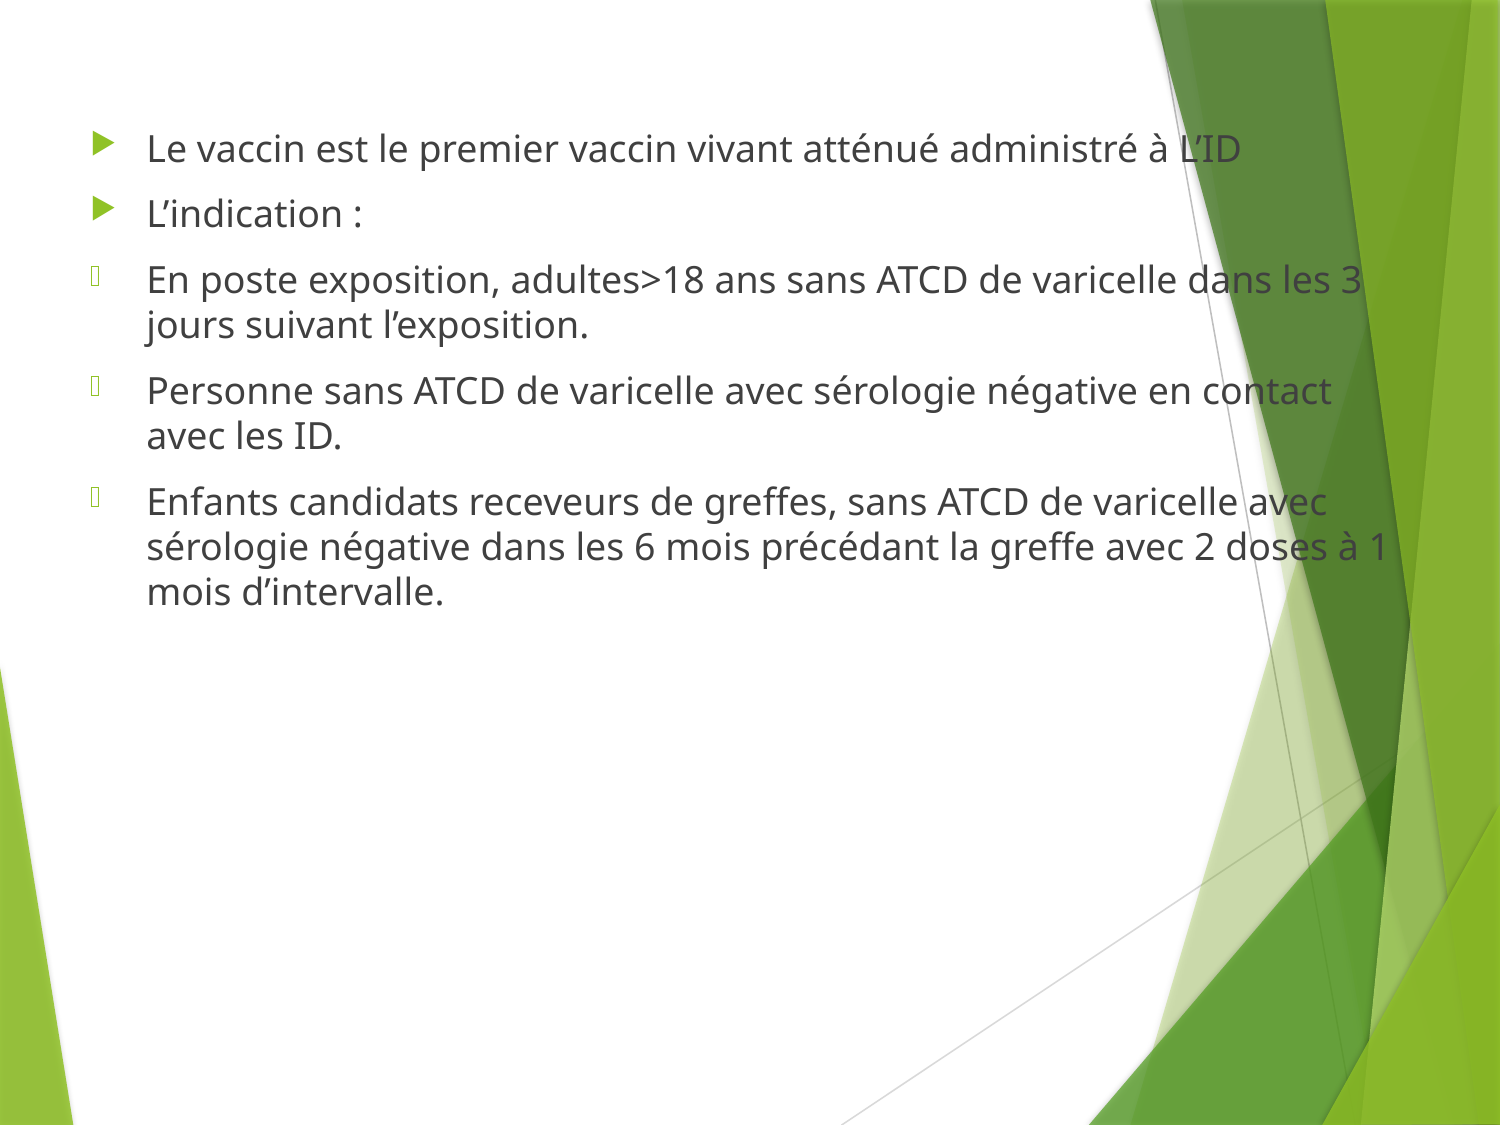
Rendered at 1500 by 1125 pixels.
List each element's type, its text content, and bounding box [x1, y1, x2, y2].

list Le vaccin est le premier vaccin vivant atténué administré à L’ID L’indication : En poste exposition, adultes>18 ans sans ATCD de varicelle dans les 3 jours suivant l’exposition. Personne sans ATCD de varicelle avec sérologie négative en contact avec les ID. Enfants candidats receveurs de greffes, sans ATCD de varicelle avec sérologie négative dans les 6 mois précédant la greffe avec 2 doses à 1 mois d’intervalle. [75, 117, 1425, 1005]
